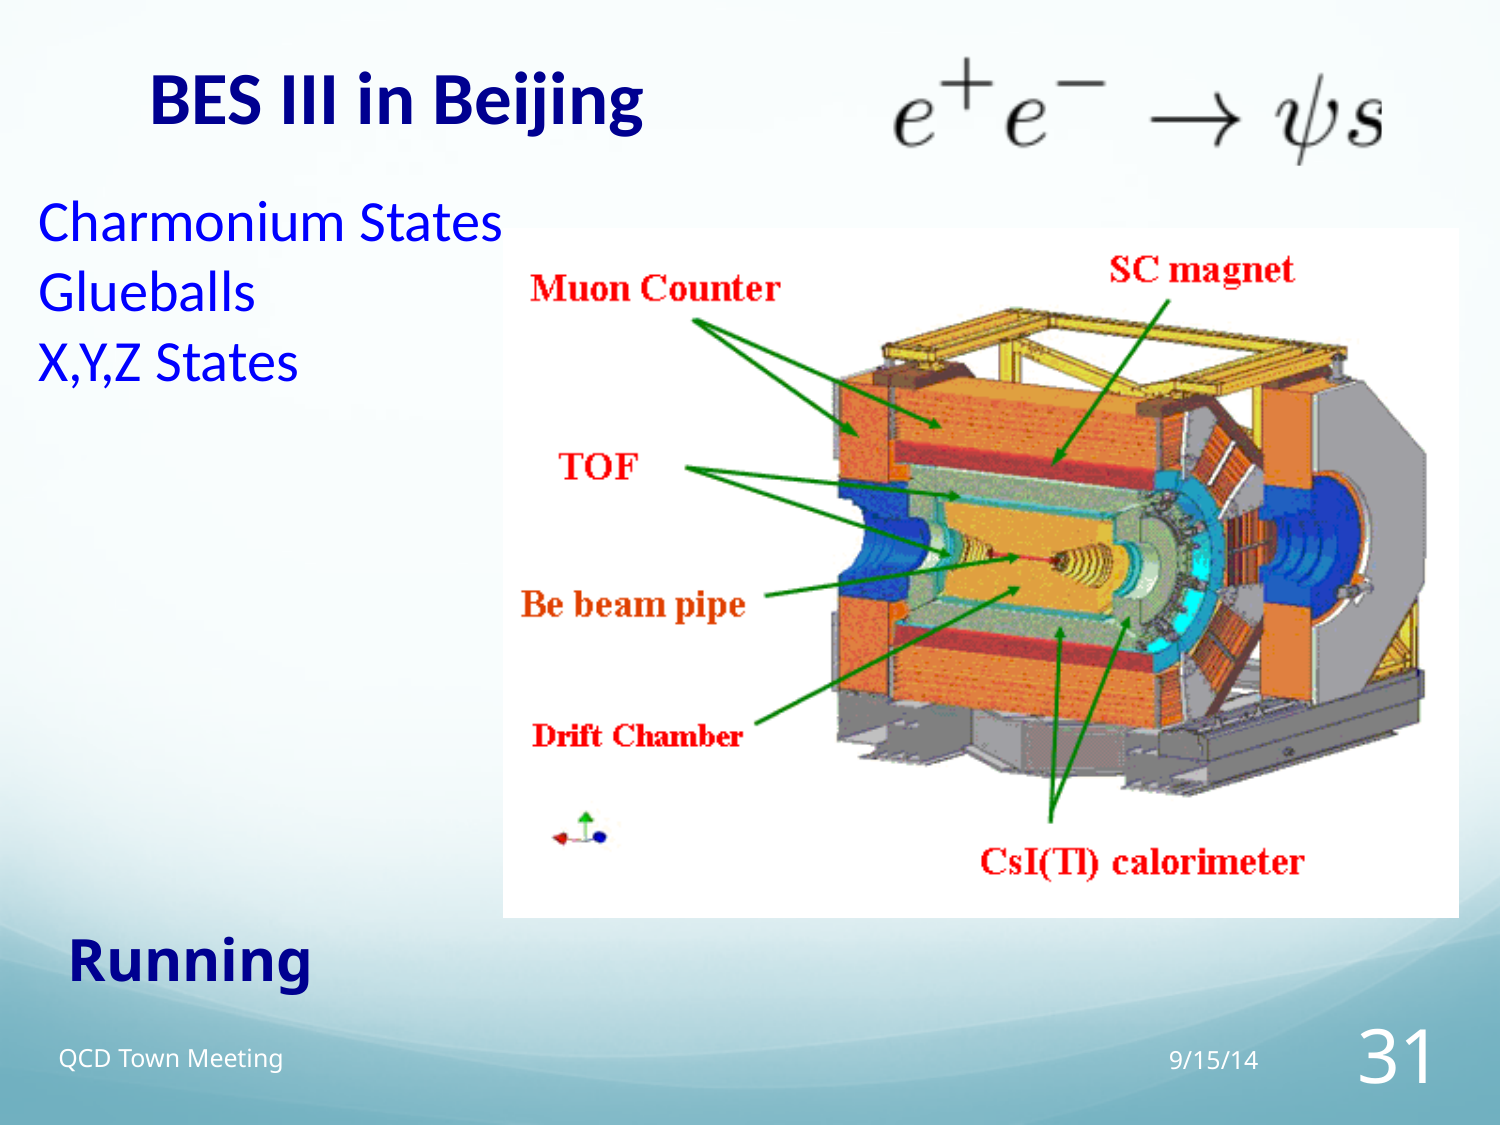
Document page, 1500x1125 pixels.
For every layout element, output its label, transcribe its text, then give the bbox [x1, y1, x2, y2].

title BES III in Beijing [90, 17, 705, 148]
text_box Running [52, 915, 344, 1001]
picture [891, 55, 1383, 167]
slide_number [923, 1029, 1274, 1090]
text_box Charmonium States Glueballs X,Y,Z States [23, 175, 526, 401]
picture [503, 228, 1459, 918]
slide_number 31 [1295, 1029, 1459, 1090]
footer QCD Town Meeting [43, 1029, 838, 1090]
